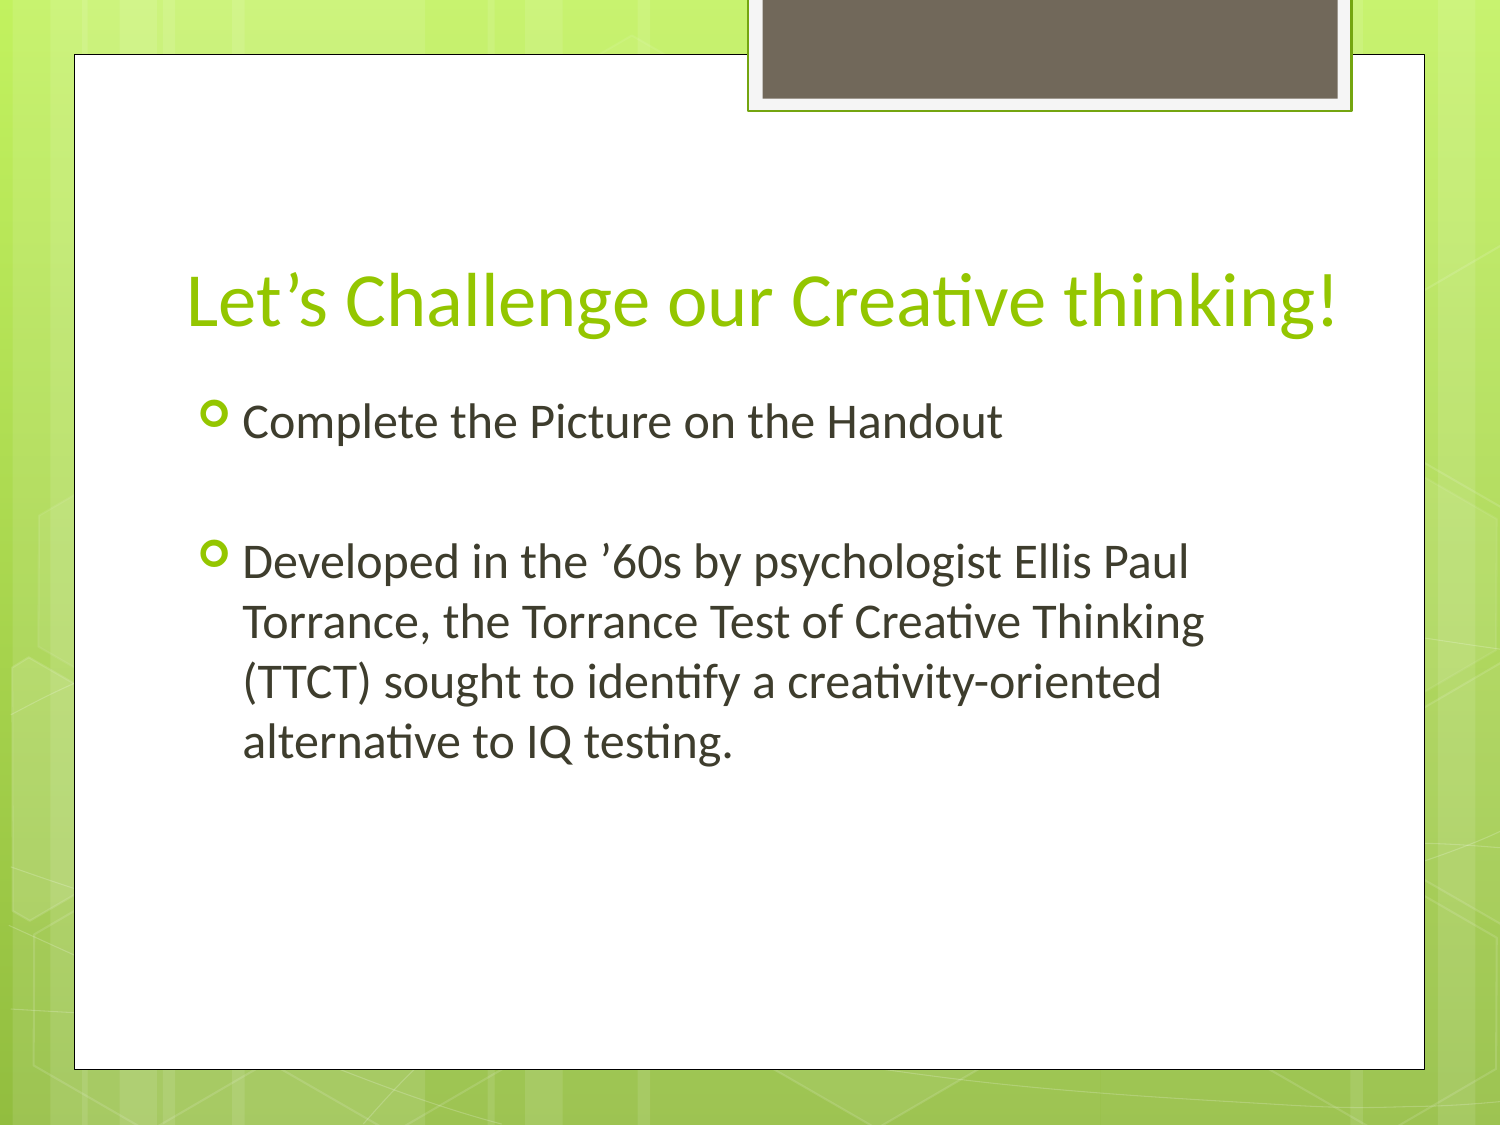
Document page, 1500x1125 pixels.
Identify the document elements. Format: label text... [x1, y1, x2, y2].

list Complete the Picture on the Handout Developed in the ’60s by psychologist Ellis Paul Torrance, the Torrance Test of Creative Thinking (TTCT) sought to identify a creativity-oriented alternative to IQ testing. [171, 381, 1283, 957]
title Let’s Challenge our Creative thinking! [171, 161, 1399, 349]
